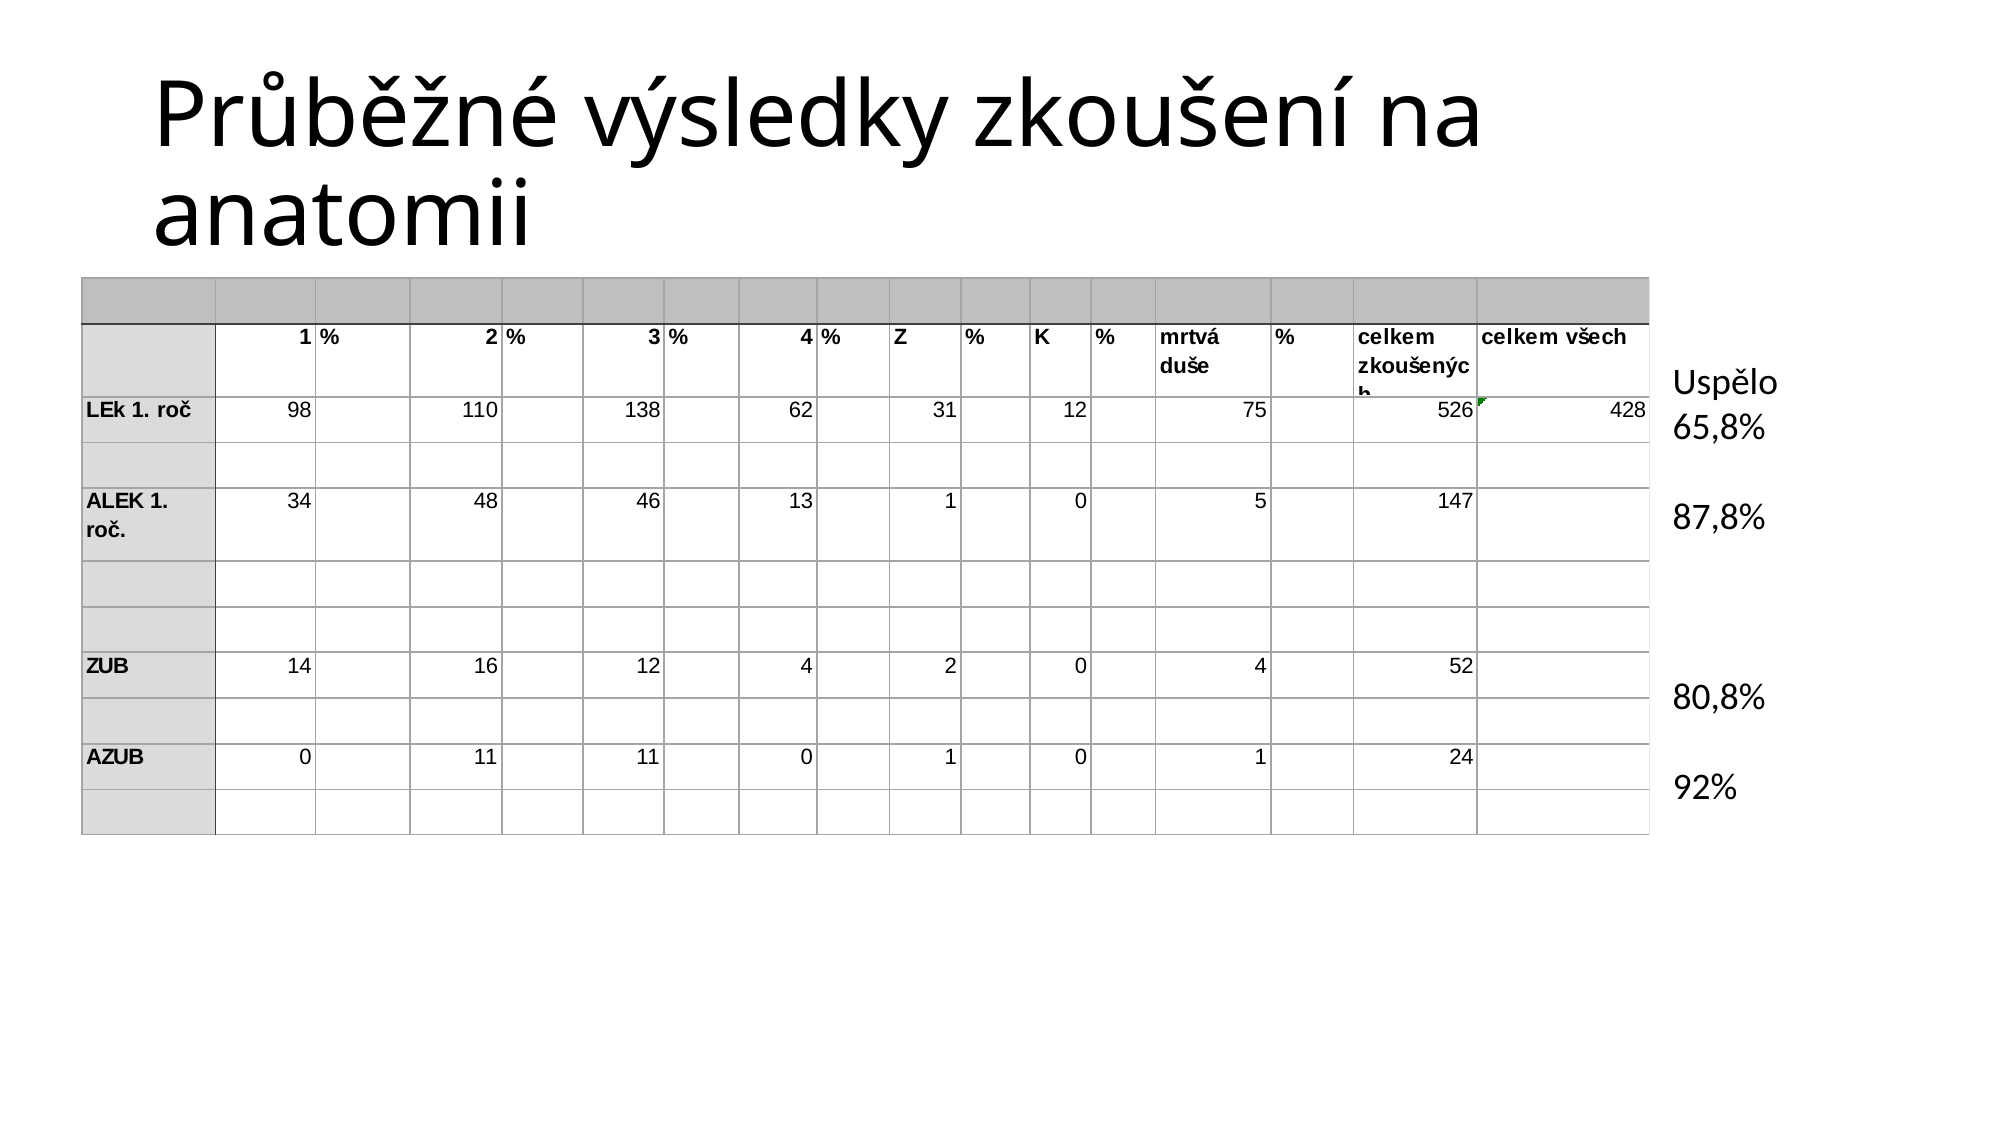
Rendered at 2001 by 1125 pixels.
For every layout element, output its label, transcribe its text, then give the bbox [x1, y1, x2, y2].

text_box Průběžné výsledky zkoušení na anatomii [137, 59, 1863, 278]
text_box Uspělo 65,8% 87,8% 80,8% 92% [1657, 349, 1863, 815]
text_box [80, 277, 1651, 837]
